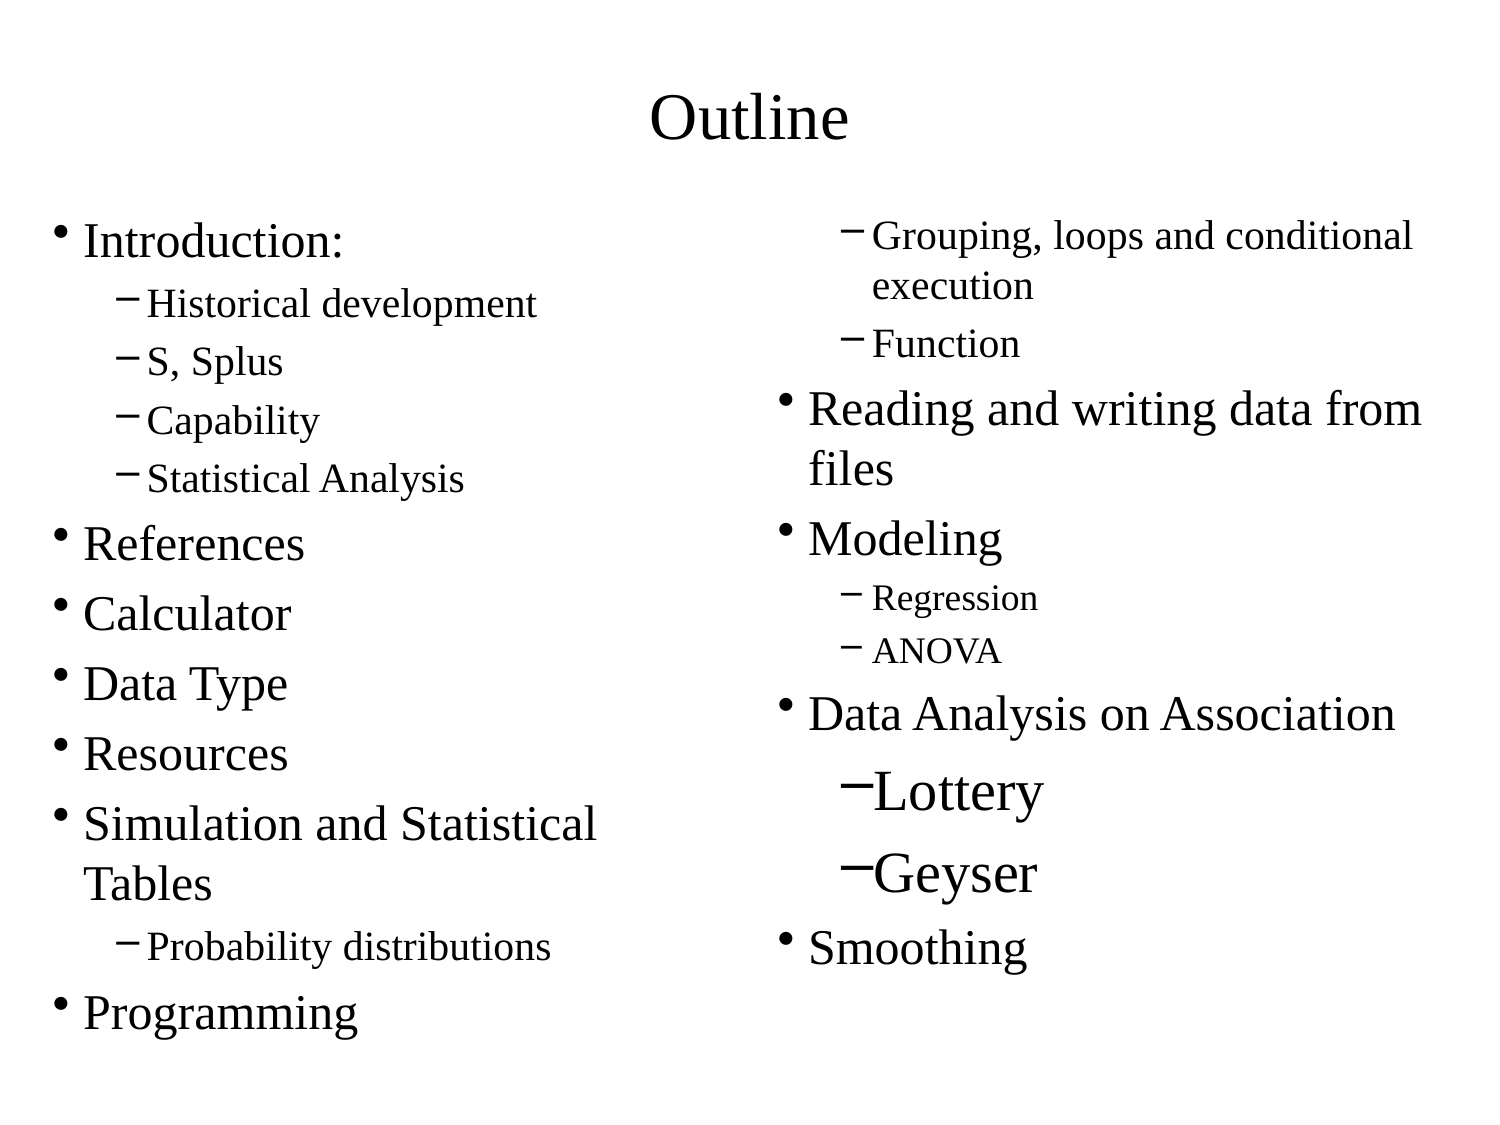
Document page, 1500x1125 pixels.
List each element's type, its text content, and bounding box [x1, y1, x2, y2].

list Introduction: Historical development S, Splus Capability Statistical Analysis References Calculator Data Type Resources Simulation and Statistical Tables Probability distributions Programming [37, 200, 738, 1075]
list Grouping, loops and conditional execution Function Reading and writing data from files Modeling Regression ANOVA Data Analysis on Association Lottery Geyser Smoothing [762, 200, 1450, 1075]
title Outline [112, 62, 1388, 163]
